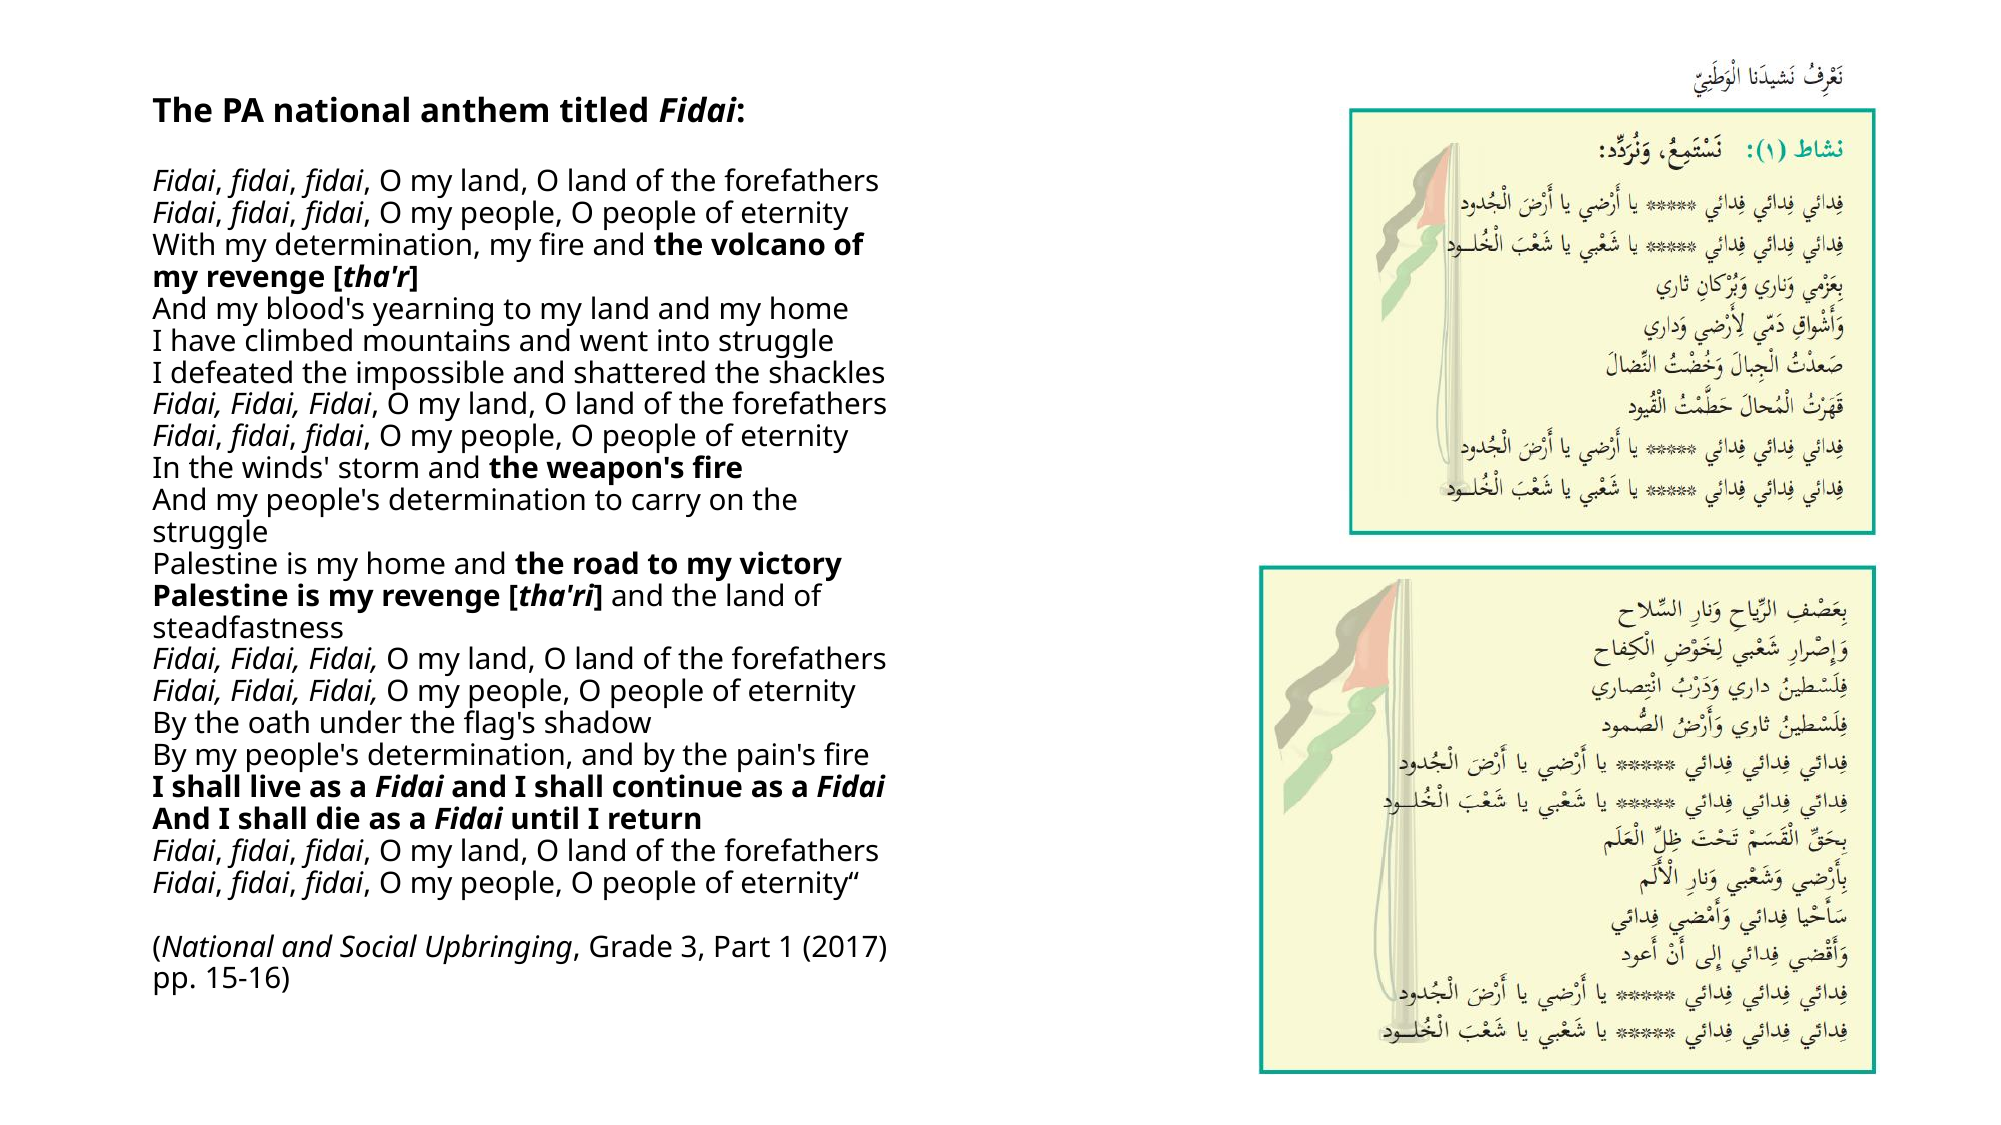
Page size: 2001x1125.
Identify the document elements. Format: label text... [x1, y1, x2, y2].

picture [1258, 562, 1880, 1075]
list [1339, 59, 1882, 544]
title The PA national anthem titled Fidai: Fidai, fidai, fidai, O my land, O land of the forefathers Fidai, fidai, fidai, O my people, O people of eternity With my determination, my fire and the volcano of my revenge [tha'r] And my blood's yearning to my land and my home I have climbed mountains and went into struggle I defeated the impossible and shattered the shackles Fidai, Fidai, Fidai, O my land, O land of the forefathers Fidai, fidai, fidai, O my people, O people of eternity In the winds' storm and the weapon's fire And my people's determination to carry on the struggle Palestine is my home and the road to my victory Palestine is my revenge [tha'ri] and the land of steadfastness Fidai, Fidai, Fidai, O my land, O land of the forefathers Fidai, Fidai, Fidai, O my people, O people of eternity By the oath under the flag's shadow By my people's determination, and by the pain's fire I shall live as a Fidai and I shall continue as a Fidai And I shall die as a Fidai until I return Fidai, fidai, fidai, O my land, O land of the forefathers Fidai, fidai, fidai, O my people, O people of eternity“ (National and Social Upbringing, Grade 3, Part 1 (2017) pp. 15-16) [137, 0, 927, 1125]
